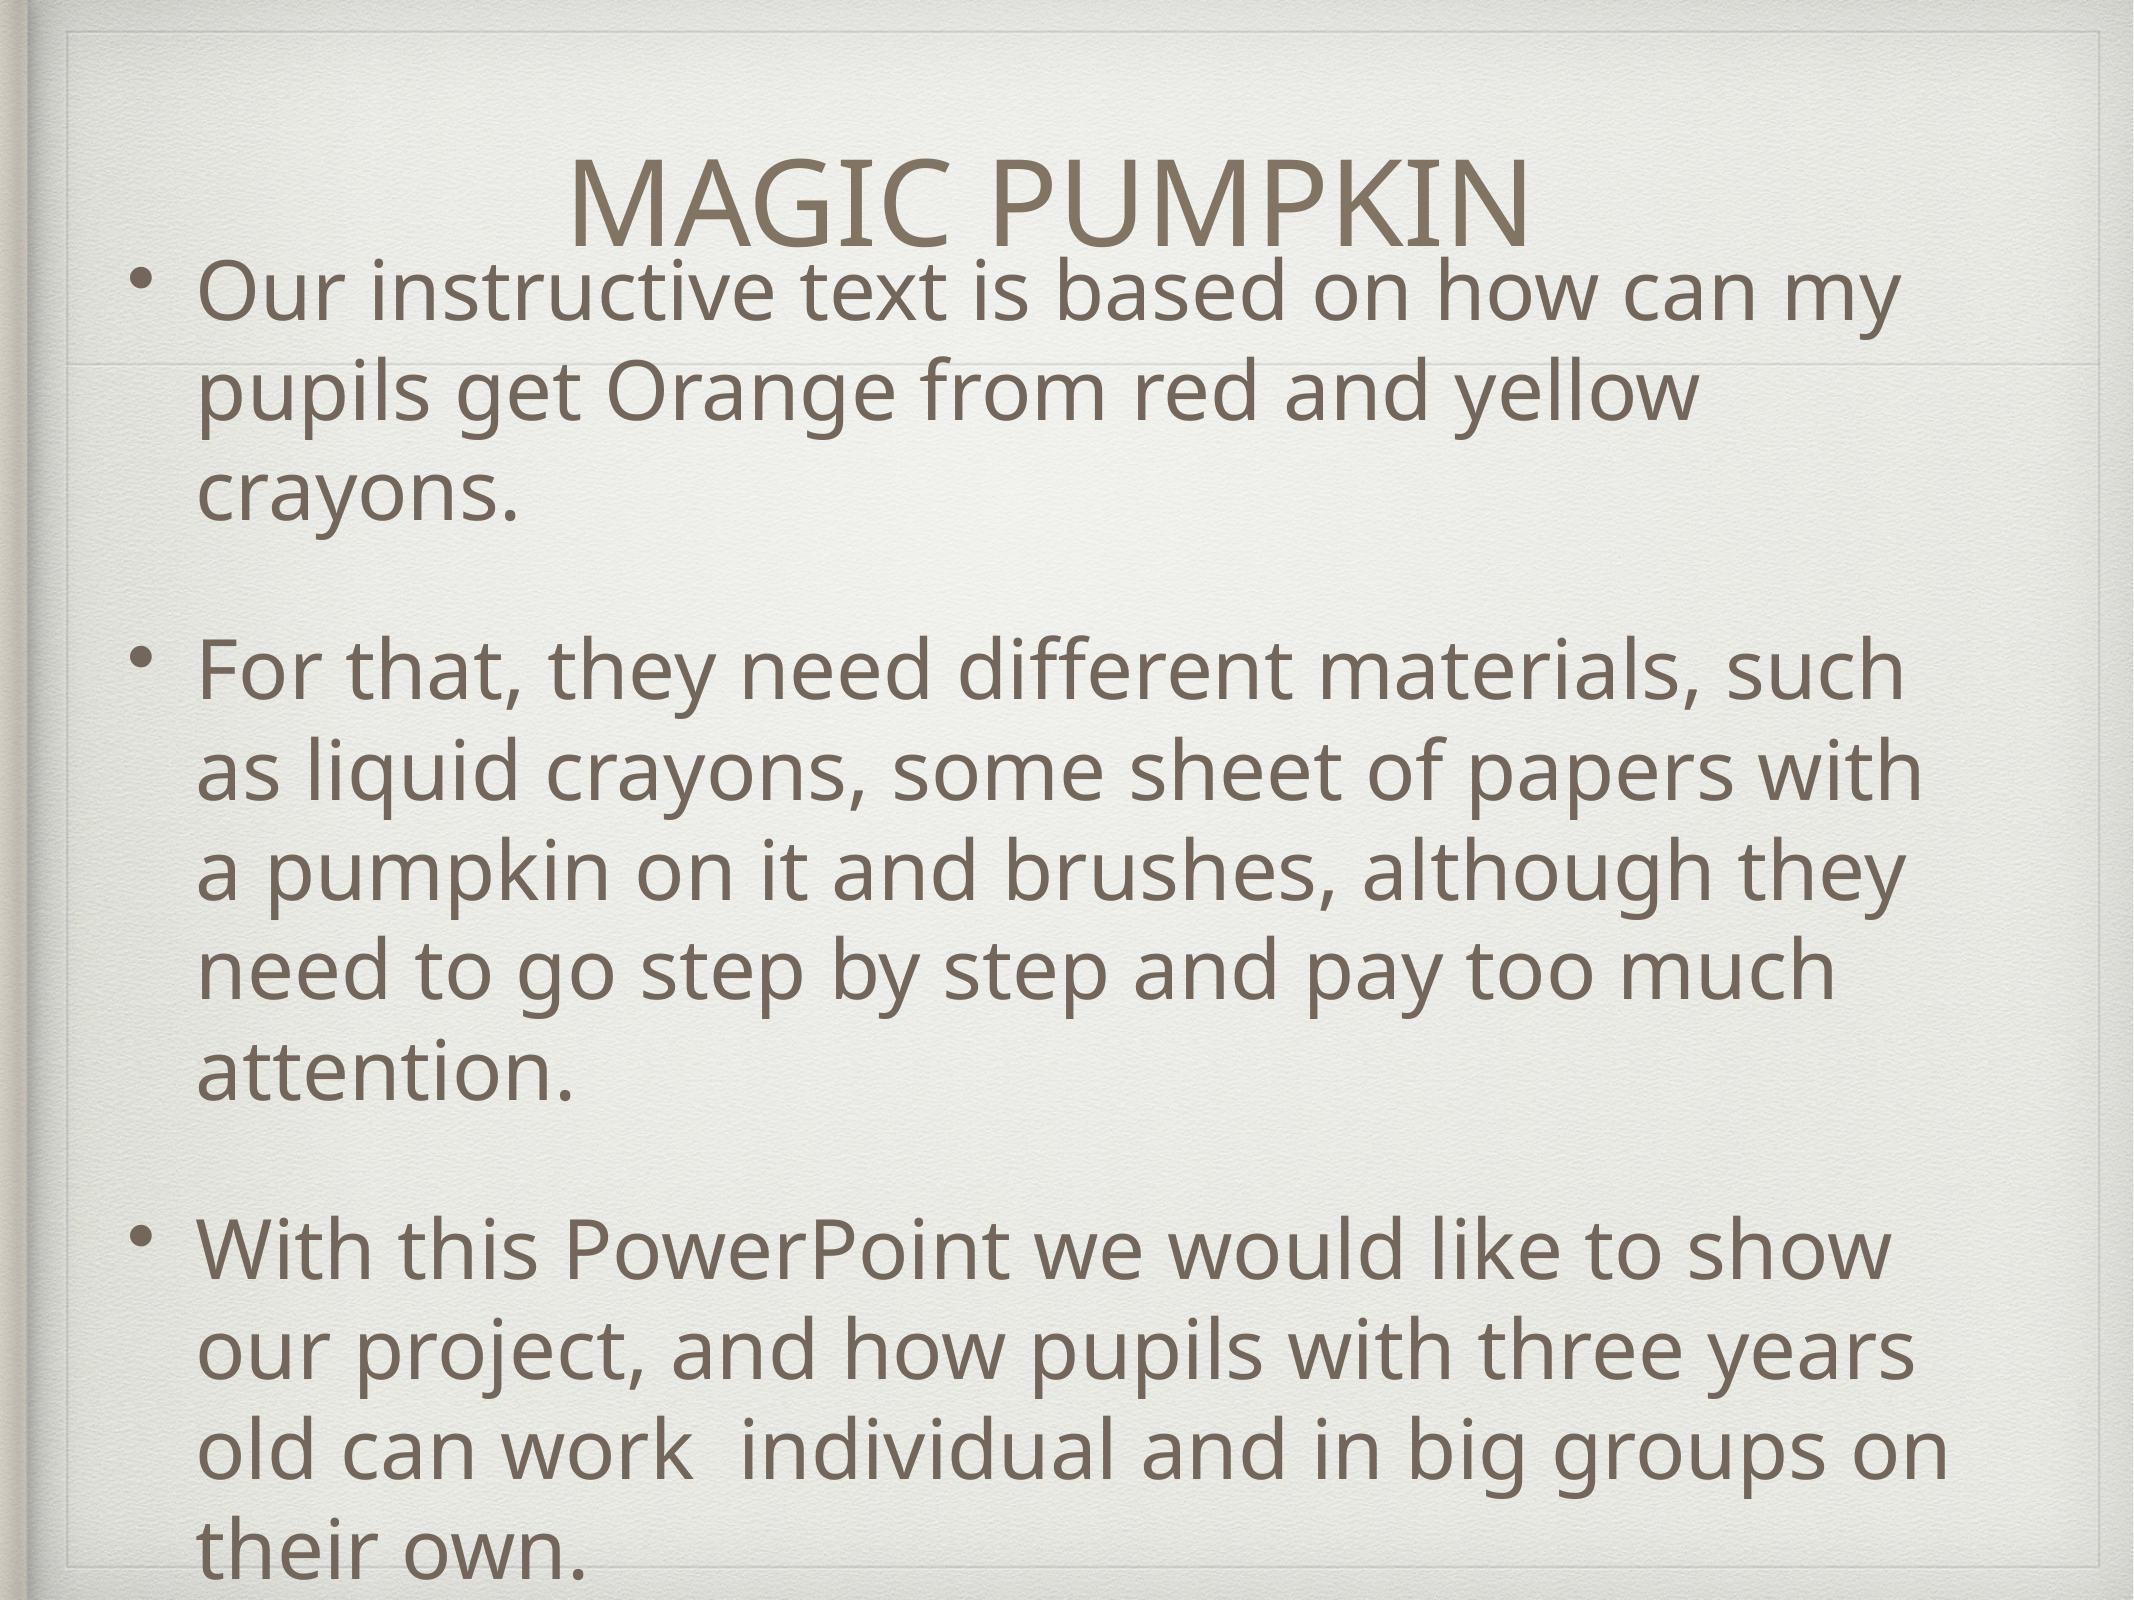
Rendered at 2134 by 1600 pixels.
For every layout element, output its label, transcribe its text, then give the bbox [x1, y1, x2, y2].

list Our instructive text is based on how can my pupils get Orange from red and yellow crayons. For that, they need different materials, such as liquid crayons, some sheet of papers with a pumpkin on it and brushes, although they need to go step by step and pay too much attention. With this PowerPoint we would like to show our project, and how pupils with three years old can work individual and in big groups on their own. [126, 395, 1961, 1438]
picture [0, 0, 2134, 1600]
title MAGIC PUMPKIN [149, 51, 1984, 345]
